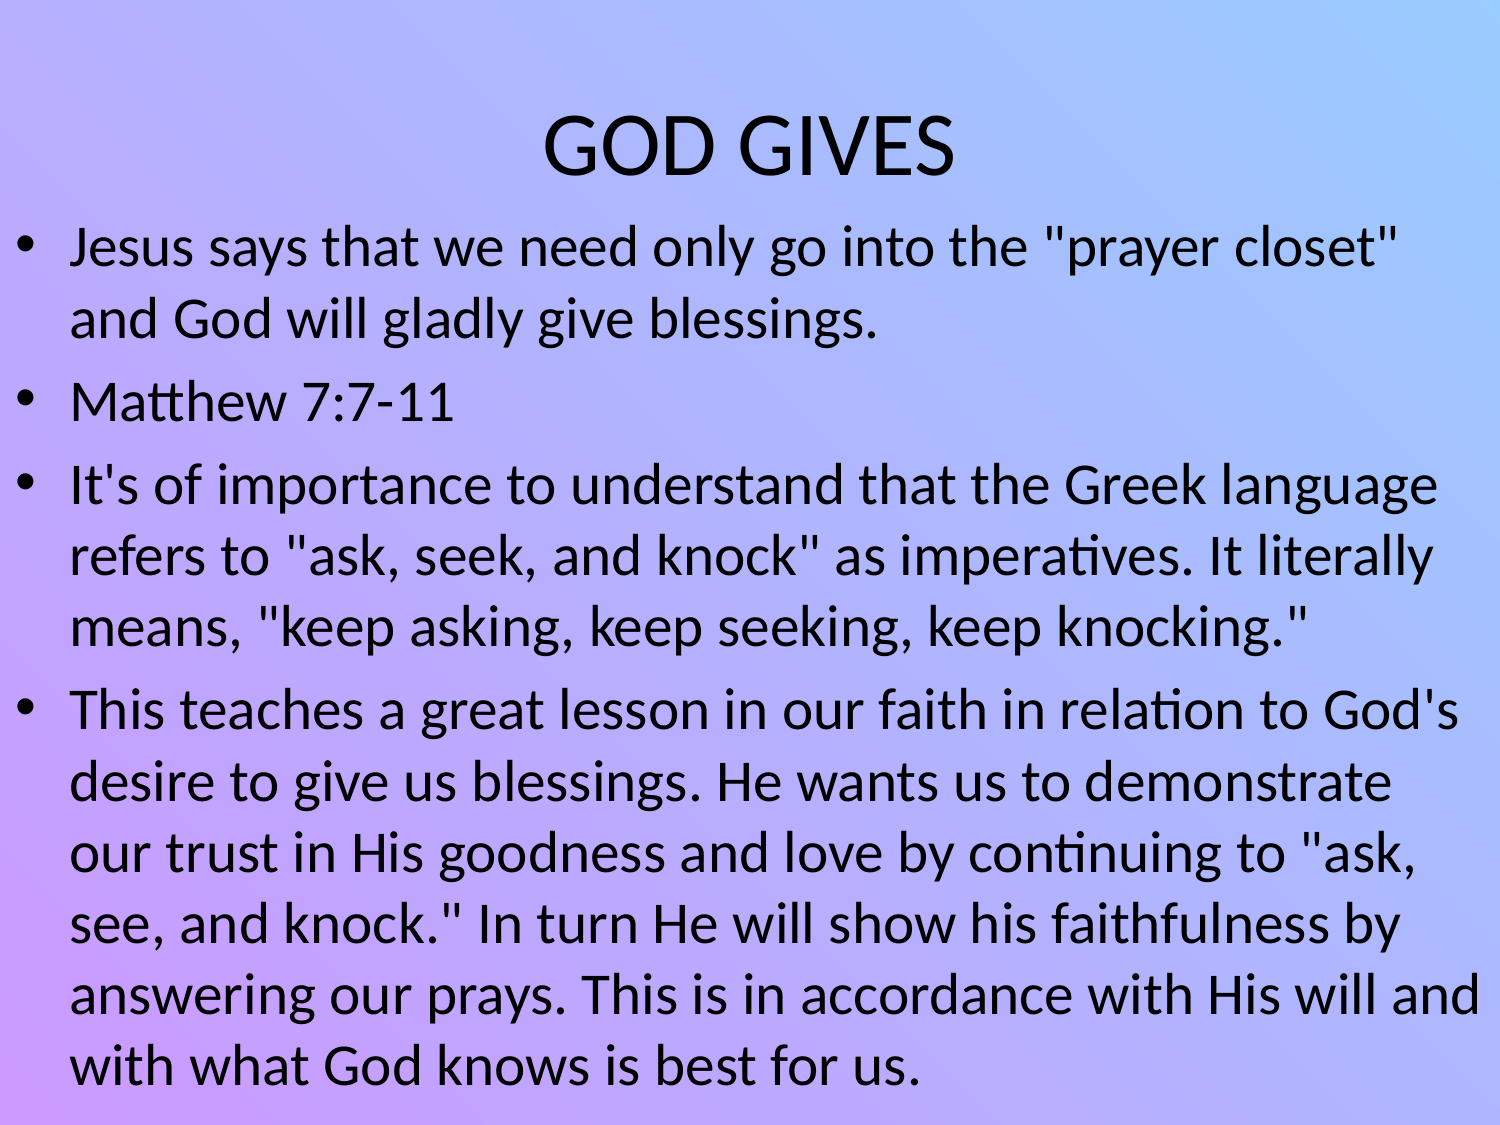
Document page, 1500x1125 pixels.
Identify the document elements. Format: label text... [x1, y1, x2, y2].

list Jesus says that we need only go into the "prayer closet" and God will gladly give blessings. Matthew 7:7-11 It's of importance to understand that the Greek language refers to "ask, seek, and knock" as imperatives. It literally means, "keep asking, keep seeking, keep knocking." This teaches a great lesson in our faith in relation to God's desire to give us blessings. He wants us to demonstrate our trust in His goodness and love by continuing to "ask, see, and knock." In turn He will show his faithfulness by answering our prays. This is in accordance with His will and with what God knows is best for us. [0, 200, 1500, 1125]
title GOD GIVES [75, 45, 1425, 200]
